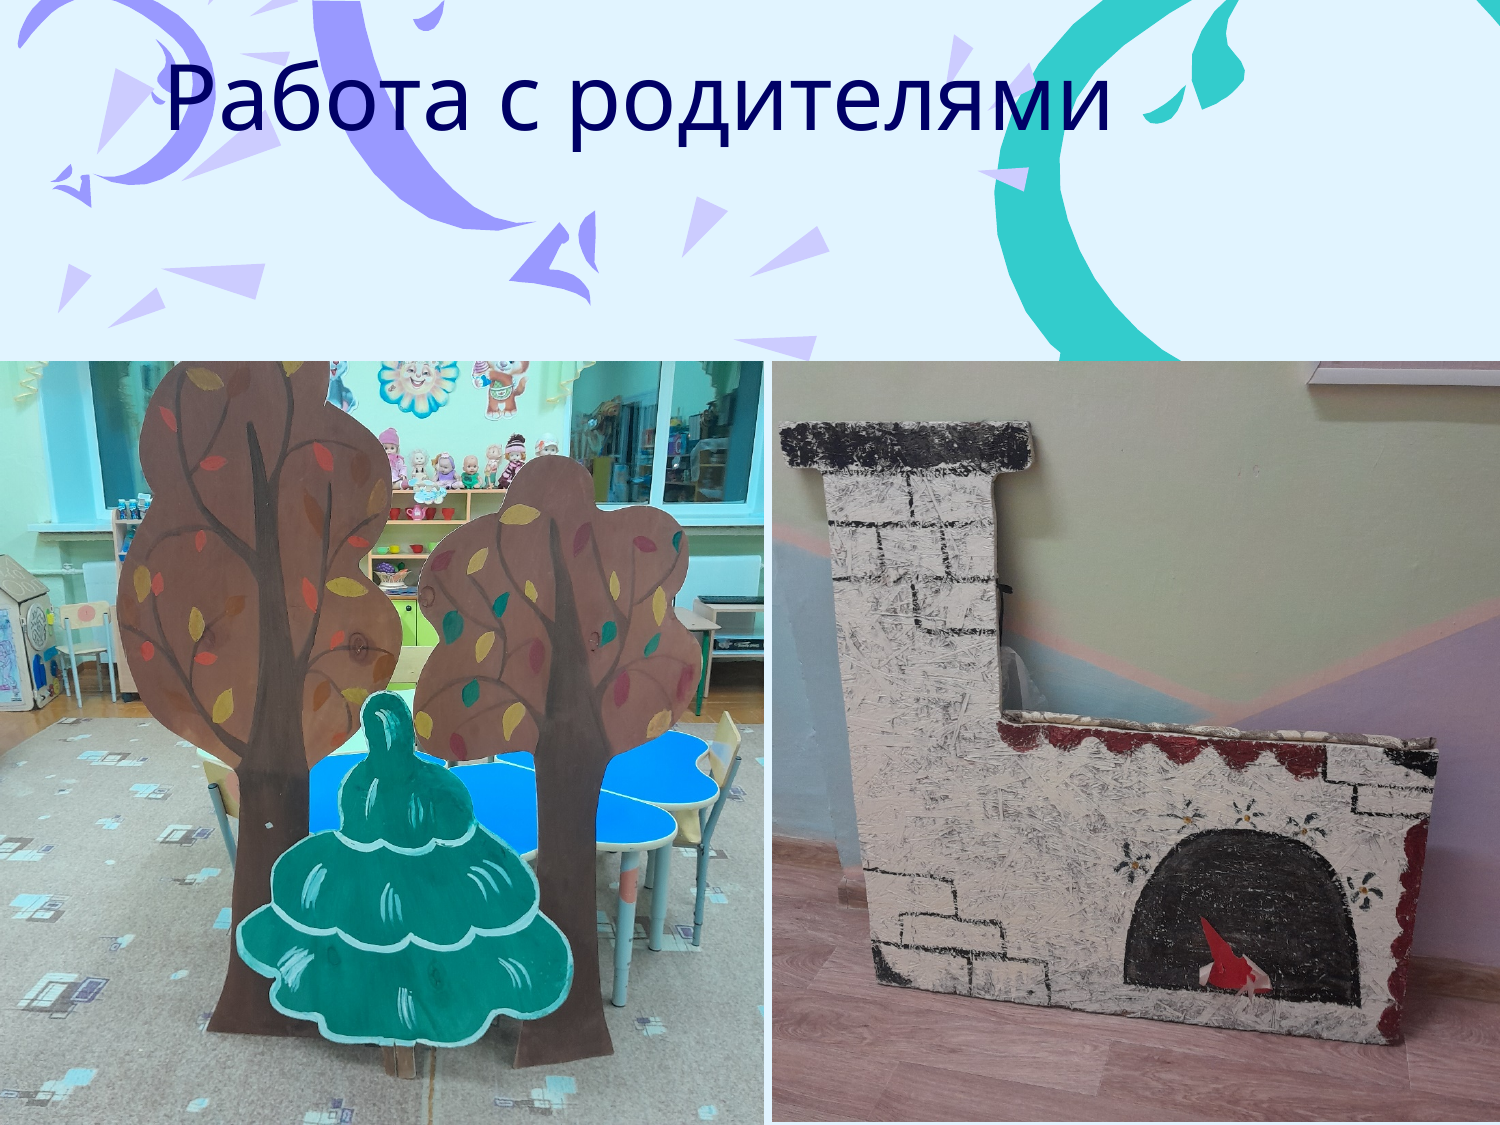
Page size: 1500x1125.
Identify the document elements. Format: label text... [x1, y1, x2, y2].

picture [772, 361, 1500, 1123]
picture [0, 361, 764, 1125]
title Работа с родителями [76, 42, 1419, 364]
